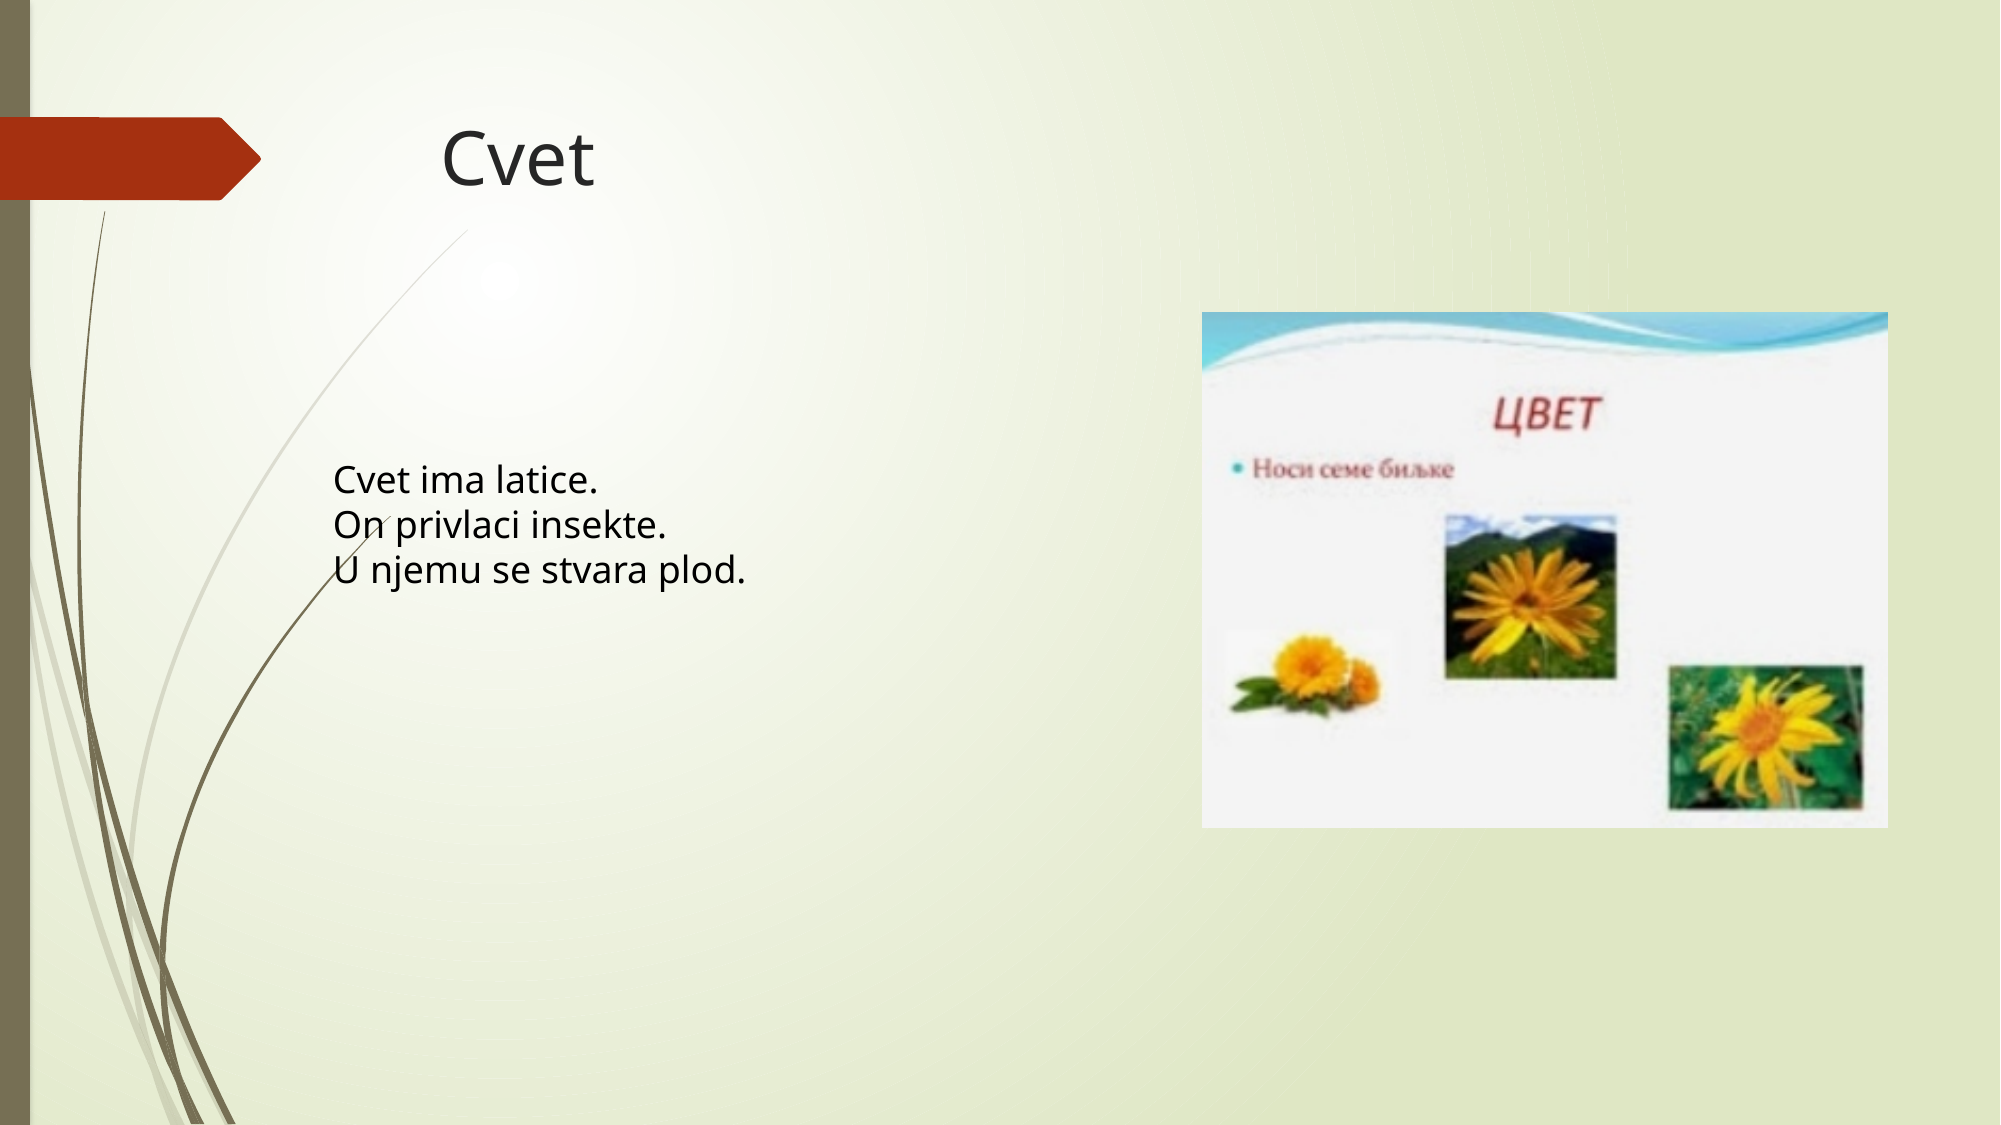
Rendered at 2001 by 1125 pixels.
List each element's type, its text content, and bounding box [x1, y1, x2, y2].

title Cvet [425, 102, 1888, 313]
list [1201, 312, 1888, 828]
text_box Cvet ima latice. On privlaci insekte. U njemu se stvara plod. [318, 449, 1157, 644]
